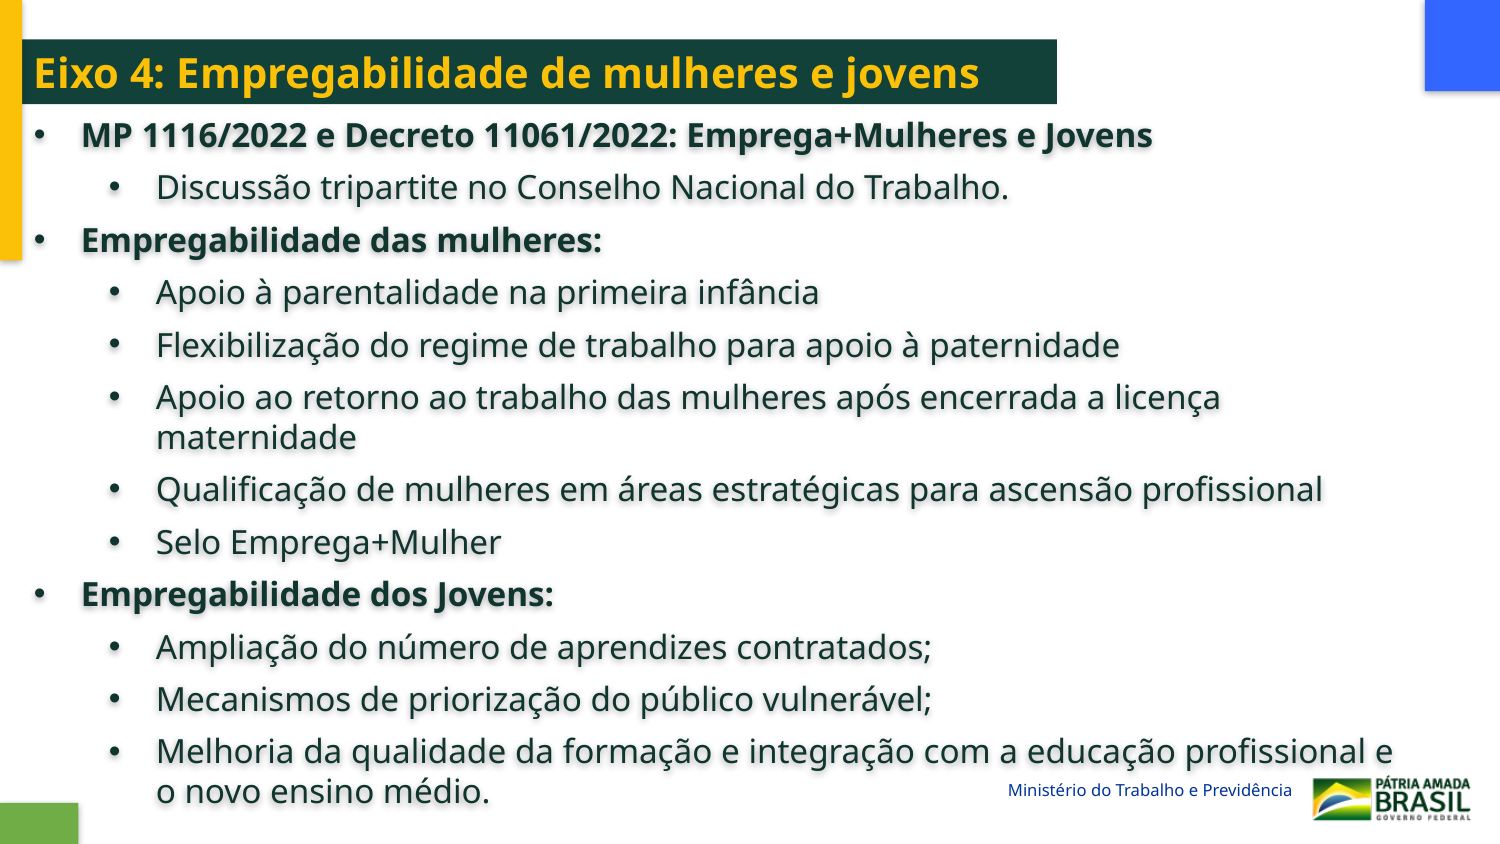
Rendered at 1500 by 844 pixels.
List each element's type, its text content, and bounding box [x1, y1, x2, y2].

text_box Ministério do Trabalho e Previdência [954, 772, 1294, 807]
text_box [54, 158, 1446, 698]
text_box Eixo 4: Empregabilidade de mulheres e jovens [27, 39, 1057, 104]
picture [1299, 757, 1500, 844]
text_box MP 1116/2022 e Decreto 11061/2022: Emprega+Mulheres e Jovens Discussão tripartite no Conselho Nacional do Trabalho. Empregabilidade das mulheres: Apoio à parentalidade na primeira infância Flexibilização do regime de trabalho para apoio à paternidade Apoio ao retorno ao trabalho das mulheres após encerrada a licença maternidade Qualificação de mulheres em áreas estratégicas para ascensão profissional Selo Emprega+Mulher Empregabilidade dos Jovens: Ampliação do número de aprendizes contratados; Mecanismos de priorização do público vulnerável; Melhoria da qualidade da formação e integração com a educação profissional e o novo ensino médio. [18, 106, 1422, 651]
text_box [1424, 0, 1500, 92]
text_box [0, 802, 79, 844]
text_box [0, 0, 23, 261]
